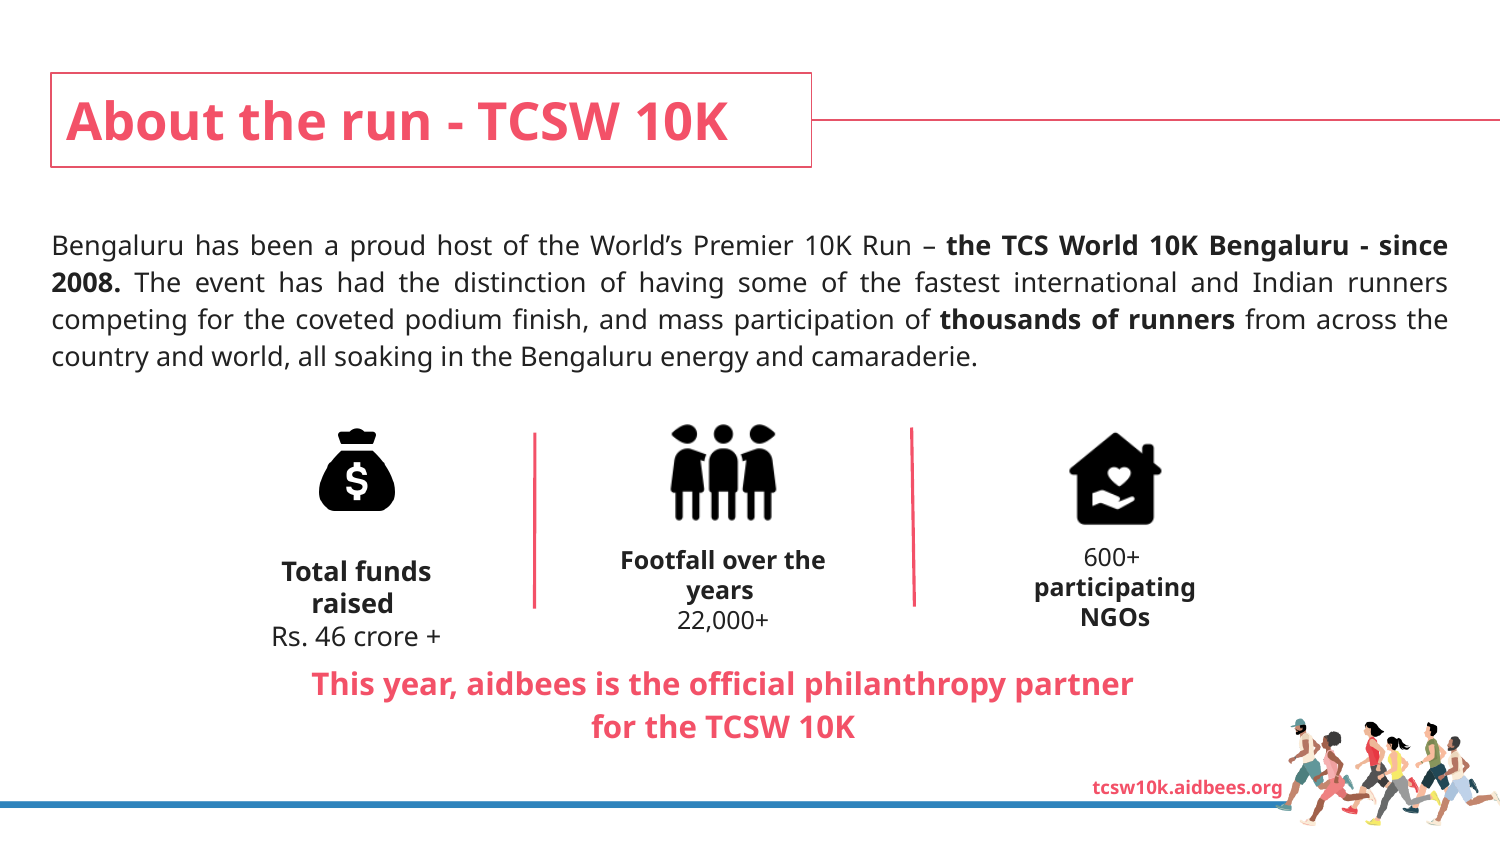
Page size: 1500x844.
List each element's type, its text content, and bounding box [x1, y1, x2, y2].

picture [309, 425, 404, 520]
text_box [911, 427, 915, 607]
picture [665, 415, 781, 530]
title About the run - TCSW 10K [51, 72, 812, 167]
picture [0, 718, 1500, 827]
text_box Footfall over the years 22,000+ [575, 529, 871, 680]
text_box Total funds raised Rs. 46 crore + [222, 539, 491, 667]
picture [1057, 425, 1173, 540]
text_box 600+ participating NGOs [963, 526, 1268, 647]
list Bengaluru has been a proud host of the World’s Premier 10K Run – the TCS World 10K Bengaluru - since 2008. The event has had the distinction of having some of the fastest international and Indian runners competing for the coveted podium finish, and mass participation of thousands of runners from across the country and world, all soaking in the Bengaluru energy and camaraderie. [36, 208, 1464, 398]
text_box This year, aidbees is the official philanthropy partner for the TCSW 10K [267, 643, 1180, 716]
